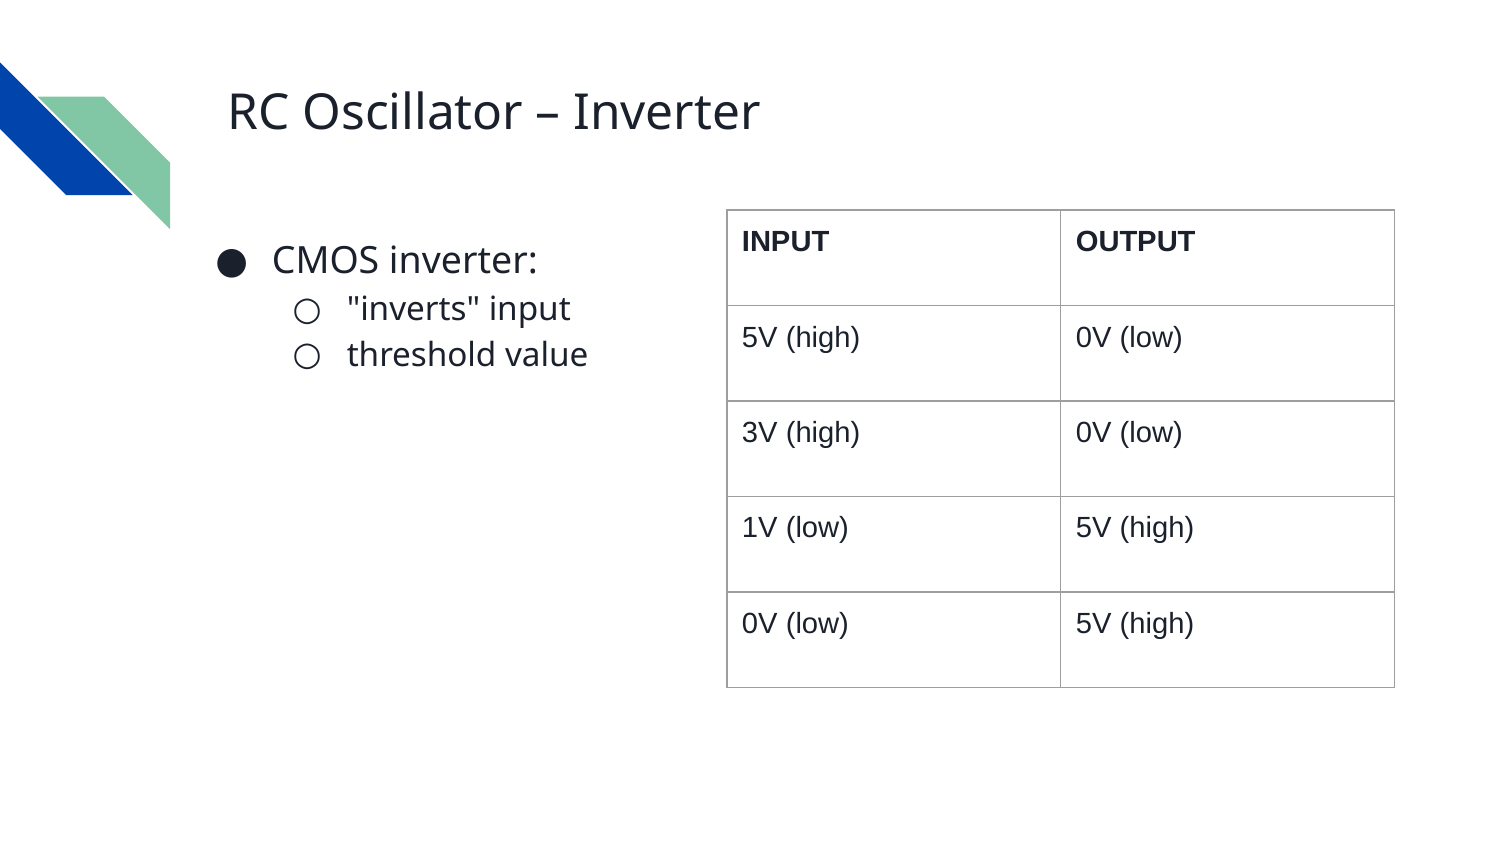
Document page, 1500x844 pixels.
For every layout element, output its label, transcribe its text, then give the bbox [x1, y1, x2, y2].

table_cell 5V (high) [1061, 593, 1394, 687]
table_cell 5V (high) [1061, 497, 1394, 591]
list CMOS inverter: "inverts" input threshold value [181, 214, 726, 406]
table_cell 0V (low) [1061, 306, 1394, 400]
table_cell 0V (low) [1061, 402, 1394, 496]
table_header INPUT [728, 211, 1060, 305]
title RC Oscillator – Inverter [212, 64, 1368, 214]
table_cell 0V (low) [728, 593, 1060, 687]
table_cell 5V (high) [728, 306, 1060, 400]
table_header OUTPUT [1061, 211, 1394, 305]
table_cell 1V (low) [728, 497, 1060, 591]
table_cell 3V (high) [728, 402, 1060, 496]
